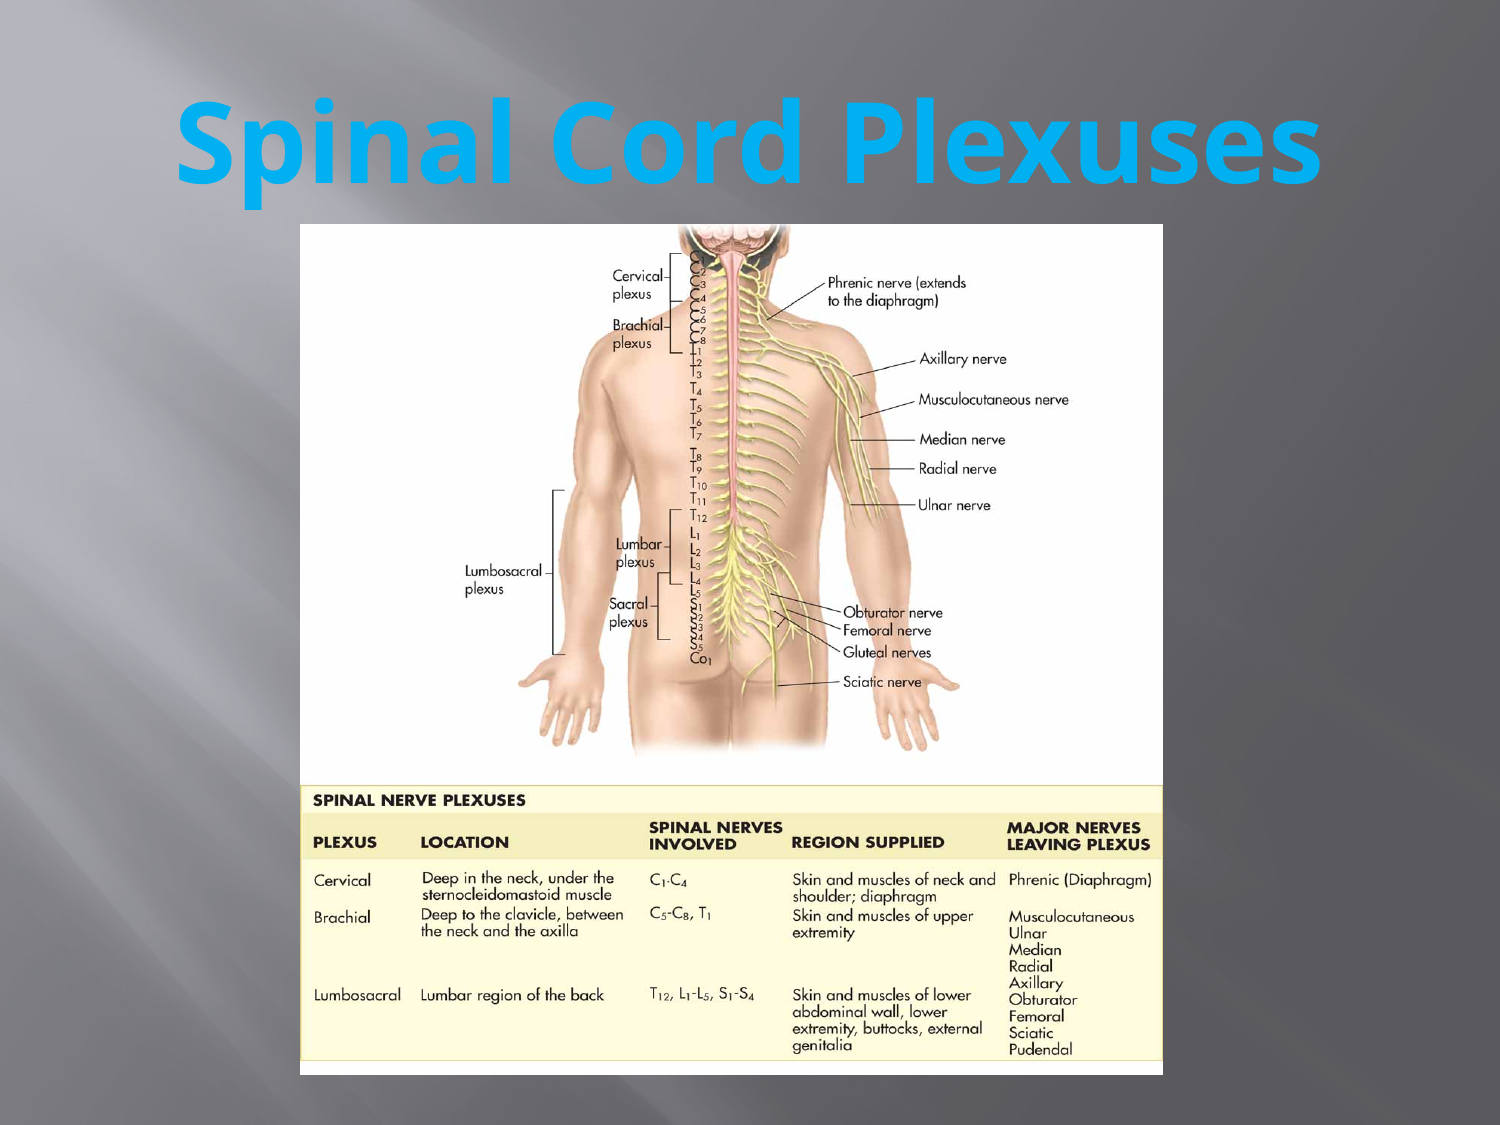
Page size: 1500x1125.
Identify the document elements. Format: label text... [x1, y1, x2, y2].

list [299, 224, 1163, 1076]
title Spinal Cord Plexuses [75, 45, 1425, 233]
